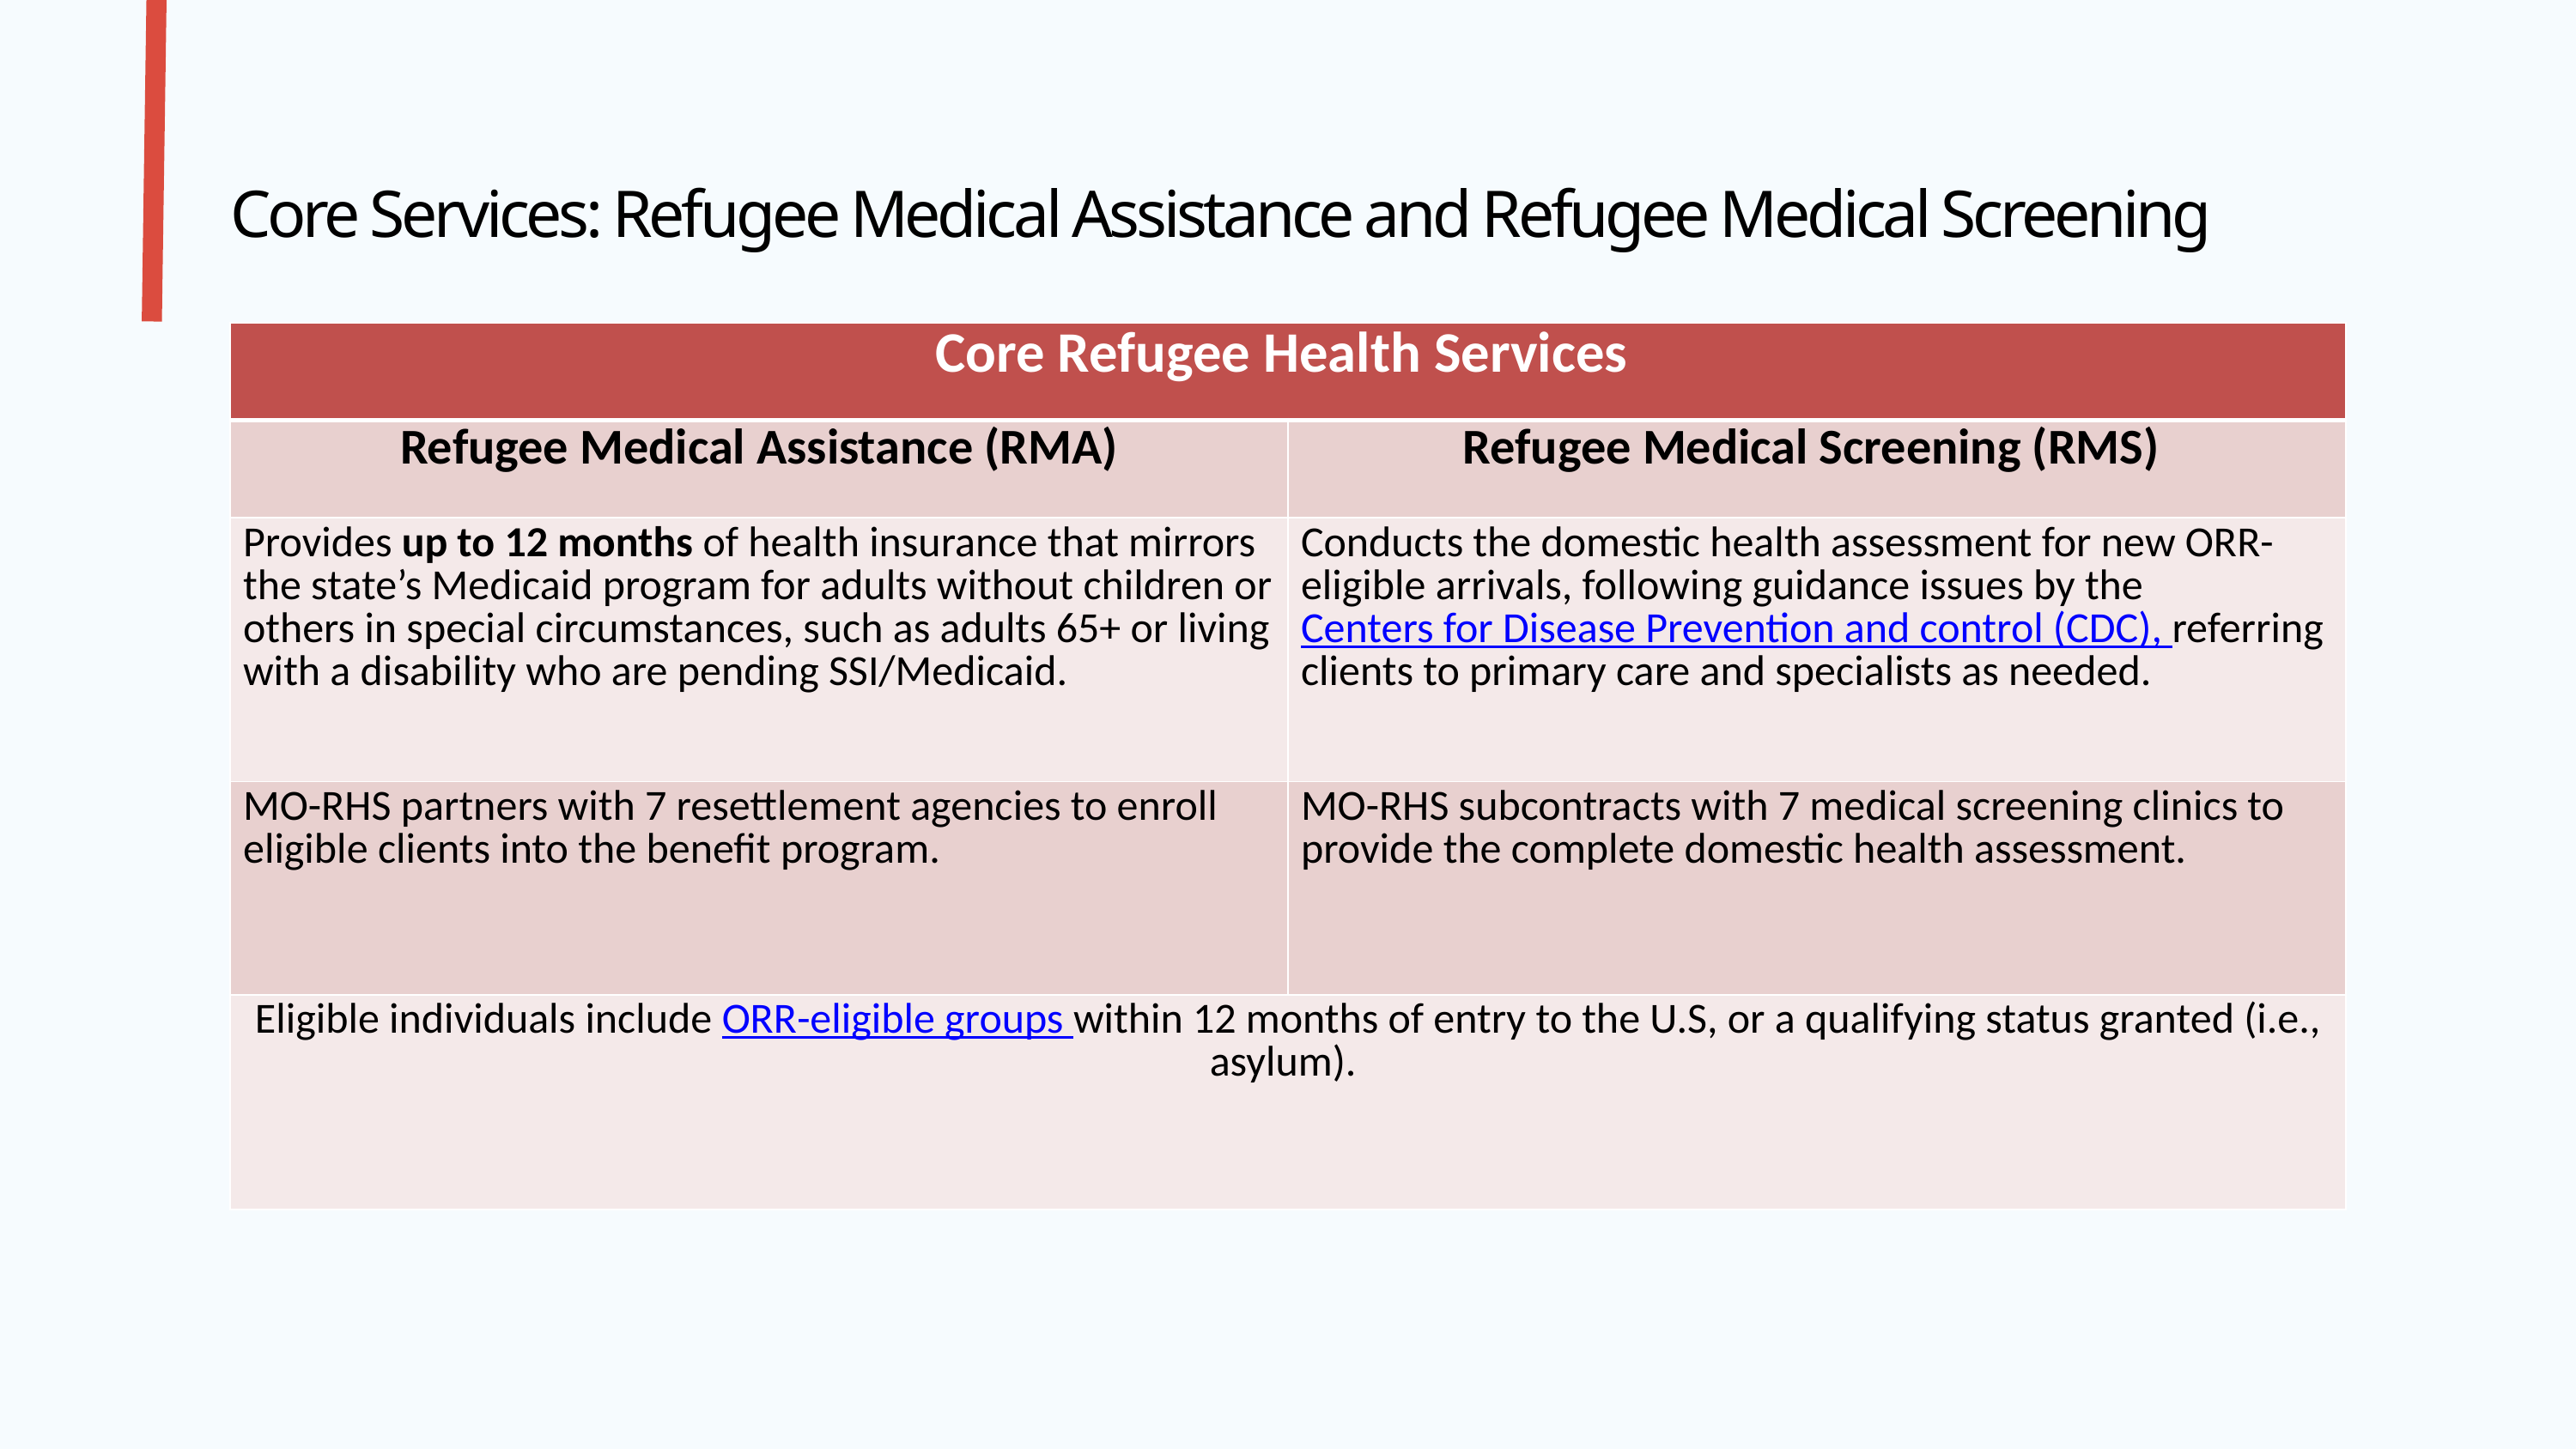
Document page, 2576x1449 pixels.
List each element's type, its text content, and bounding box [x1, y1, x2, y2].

table_cell Conducts the domestic health assessment for new ORR-eligible arrivals, following guidance issues by the Centers for Disease Prevention and control (CDC), referring clients to primary care and specialists as needed. [1289, 518, 2345, 781]
table_cell Eligible individuals include ORR-eligible groups within 12 months of entry to the U.S, or a qualifying status granted (i.e., asylum). [231, 996, 2345, 1209]
table_cell Refugee Medical Assistance (RMA) [231, 422, 1287, 517]
table_cell MO-RHS subcontracts with 7 medical screening clinics to provide the complete domestic health assessment. [1289, 782, 2345, 994]
text_box Core Services: Refugee Medical Assistance and Refugee Medical Screening [230, 108, 2346, 251]
table_cell MO-RHS partners with 7 resettlement agencies to enroll eligible clients into the benefit program. [231, 782, 1287, 994]
table_cell Provides up to 12 months of health insurance that mirrors the state’s Medicaid program for adults without children or others in special circumstances, such as adults 65+ or living with a disability who are pending SSI/Medicaid. [231, 518, 1287, 781]
table_cell Refugee Medical Screening (RMS) [1289, 422, 2345, 517]
table_header Core Refugee Health Services [231, 324, 2345, 418]
